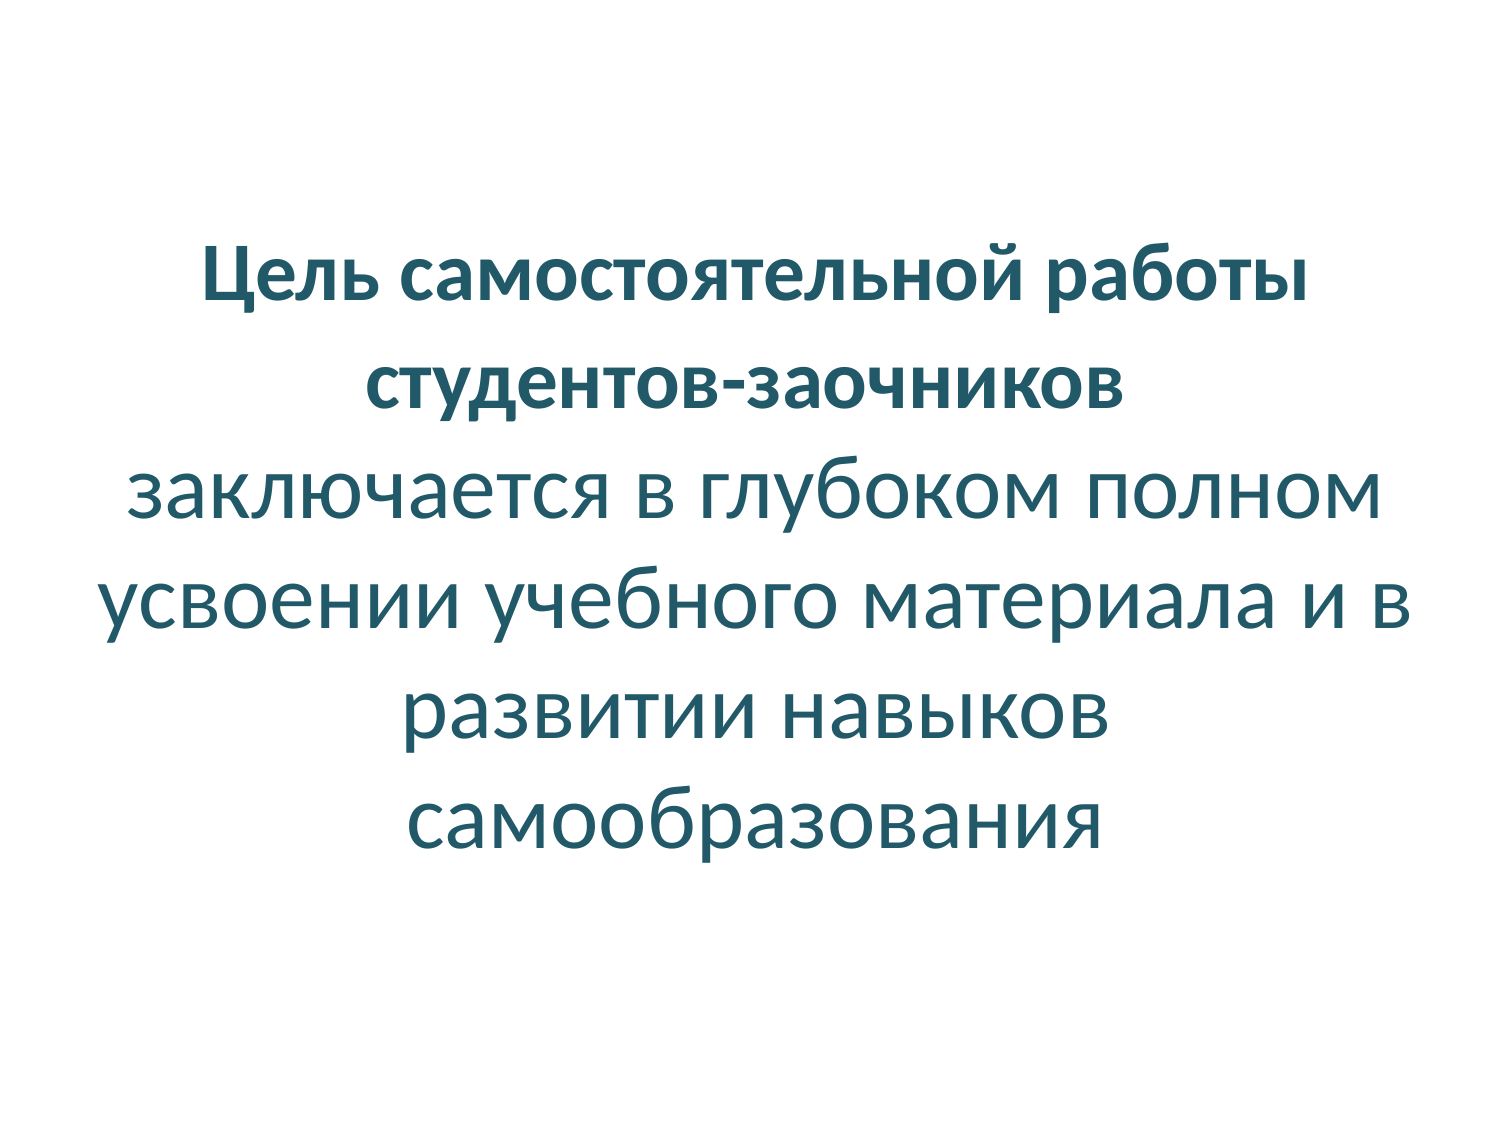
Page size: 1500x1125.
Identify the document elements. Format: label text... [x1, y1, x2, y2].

title Цель самостоятельной работы студентов-заочников заключается в глубоком полном усвоении учебного материала и в развитии навыков самообразования [62, 87, 1450, 997]
